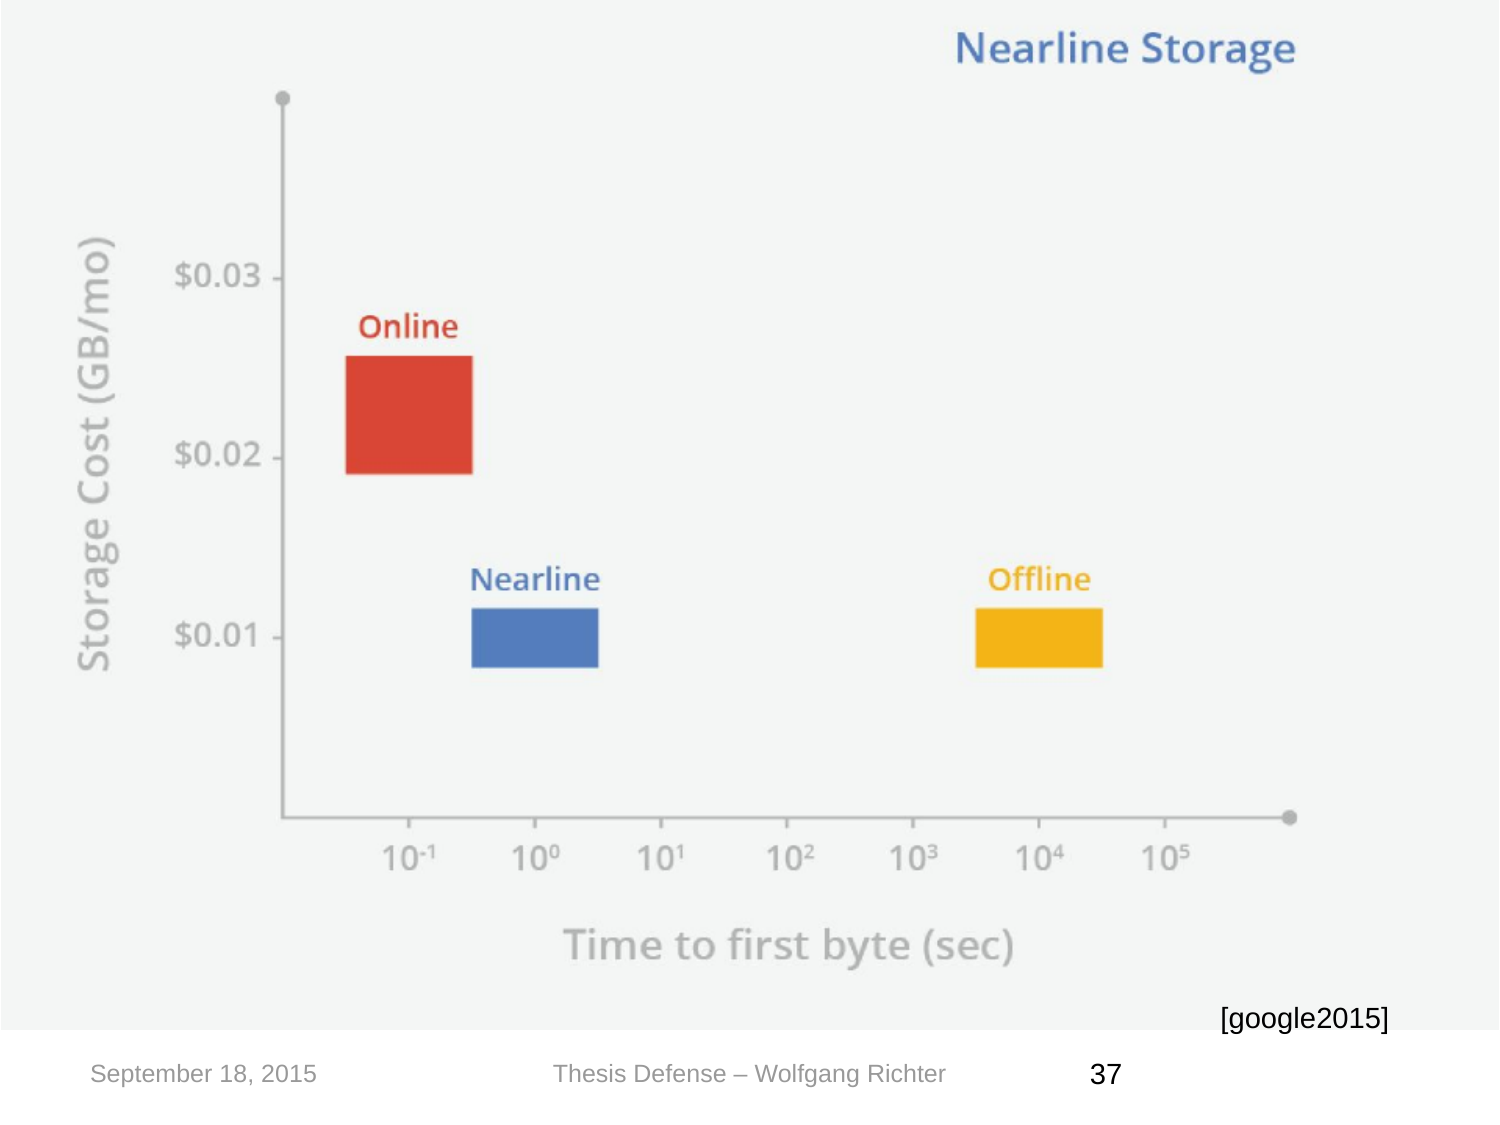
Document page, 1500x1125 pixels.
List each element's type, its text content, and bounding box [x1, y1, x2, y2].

footer Thesis Defense – Wolfgang Richter [512, 1042, 988, 1103]
text_box [google2015] [1205, 1038, 1425, 1043]
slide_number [75, 1042, 425, 1103]
slide_number ‹#› [1074, 1042, 1425, 1103]
picture [1, 0, 1499, 1030]
